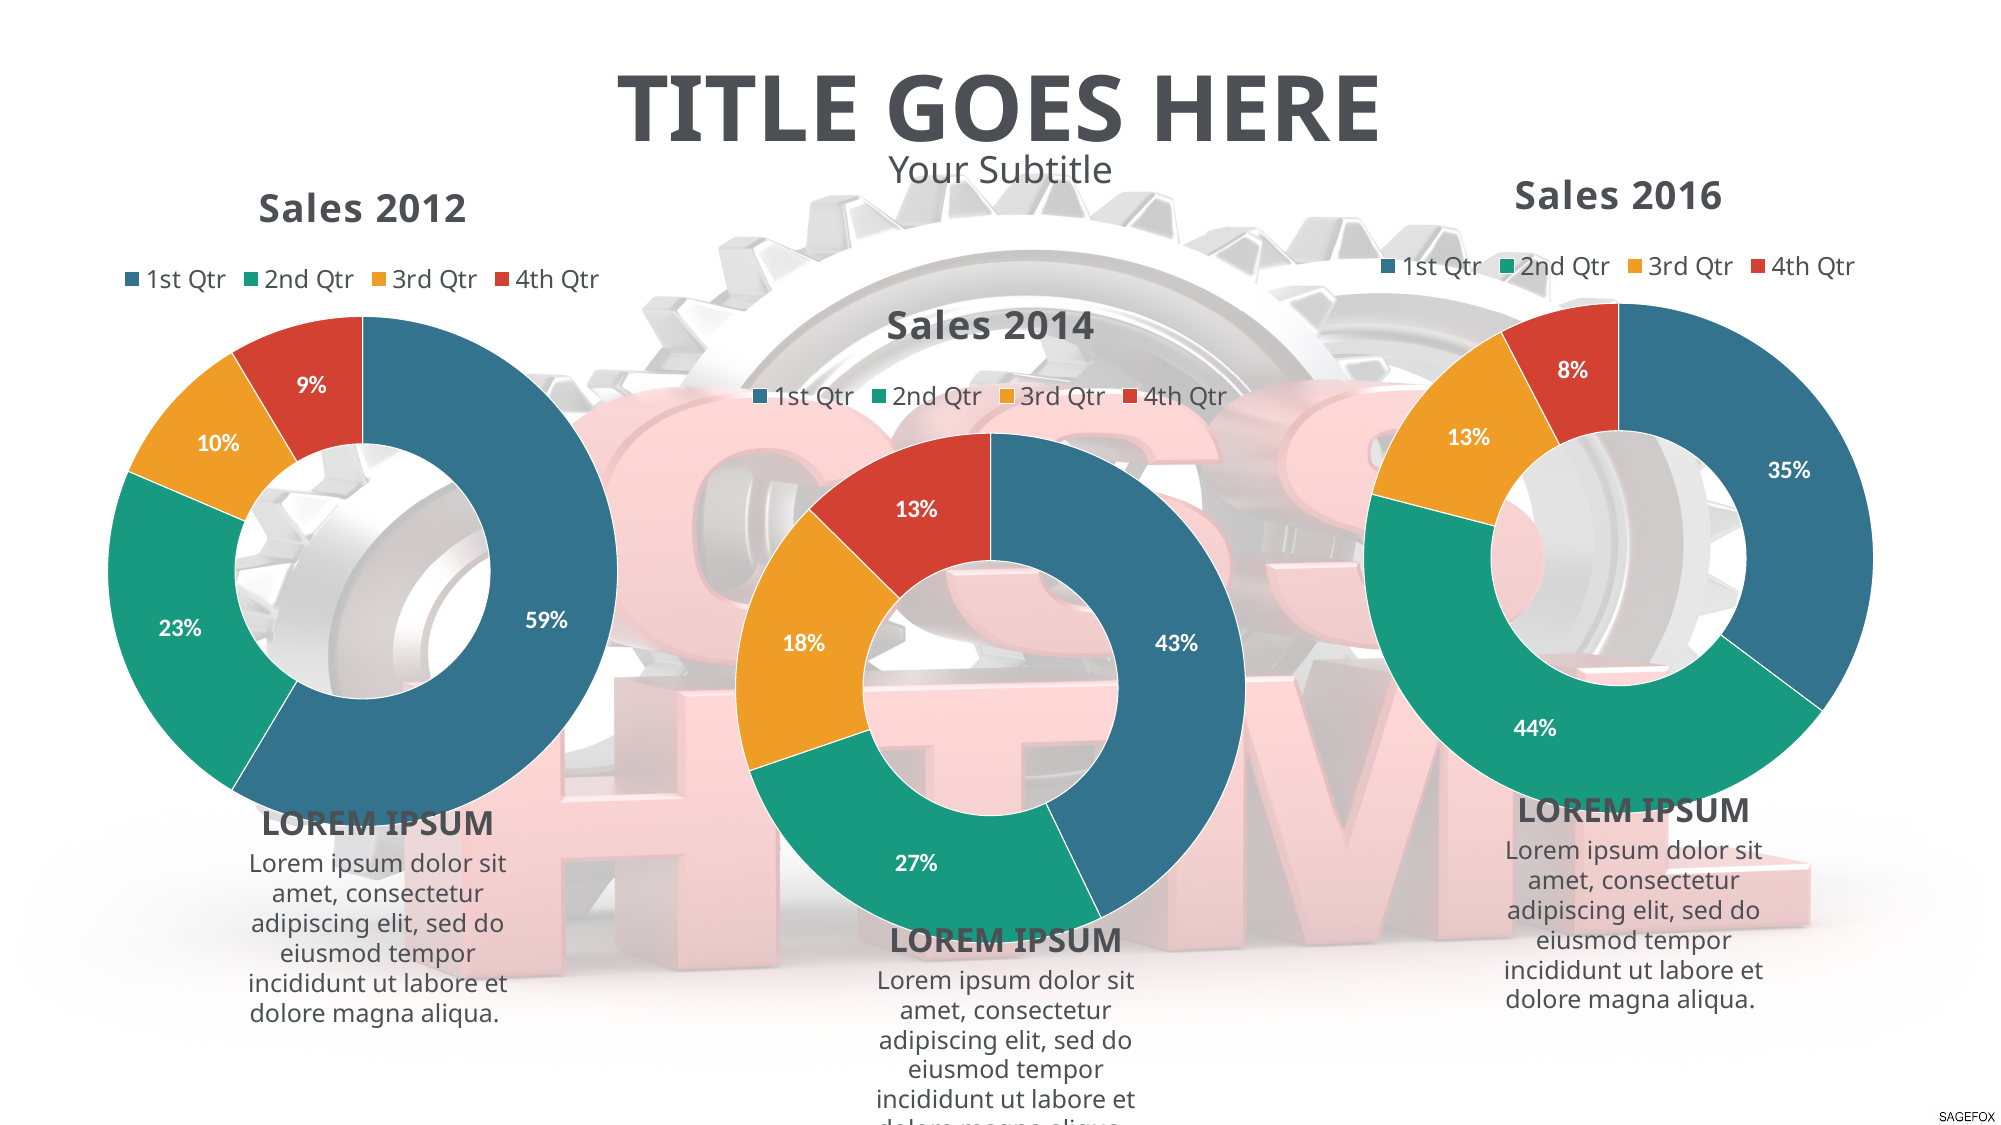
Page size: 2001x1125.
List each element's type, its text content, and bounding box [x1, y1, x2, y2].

text_box LOREM IPSUM Lorem ipsum dolor sit amet, consectetur adipiscing elit, sed do eiusmod tempor incididunt ut labore et dolore magna aliqua. [835, 958, 1177, 1125]
text_box LOREM IPSUM Lorem ipsum dolor sit amet, consectetur adipiscing elit, sed do eiusmod tempor incididunt ut labore et dolore magna aliqua. [207, 841, 549, 1035]
chart [63, 147, 662, 841]
picture [1936, 1111, 1997, 1125]
chart [1319, 133, 1918, 828]
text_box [548, 42, 1452, 199]
text_box LOREM IPSUM Lorem ipsum dolor sit amet, consectetur adipiscing elit, sed do eiusmod tempor incididunt ut labore et dolore magna aliqua. [1463, 828, 1805, 1022]
chart [691, 263, 1290, 958]
